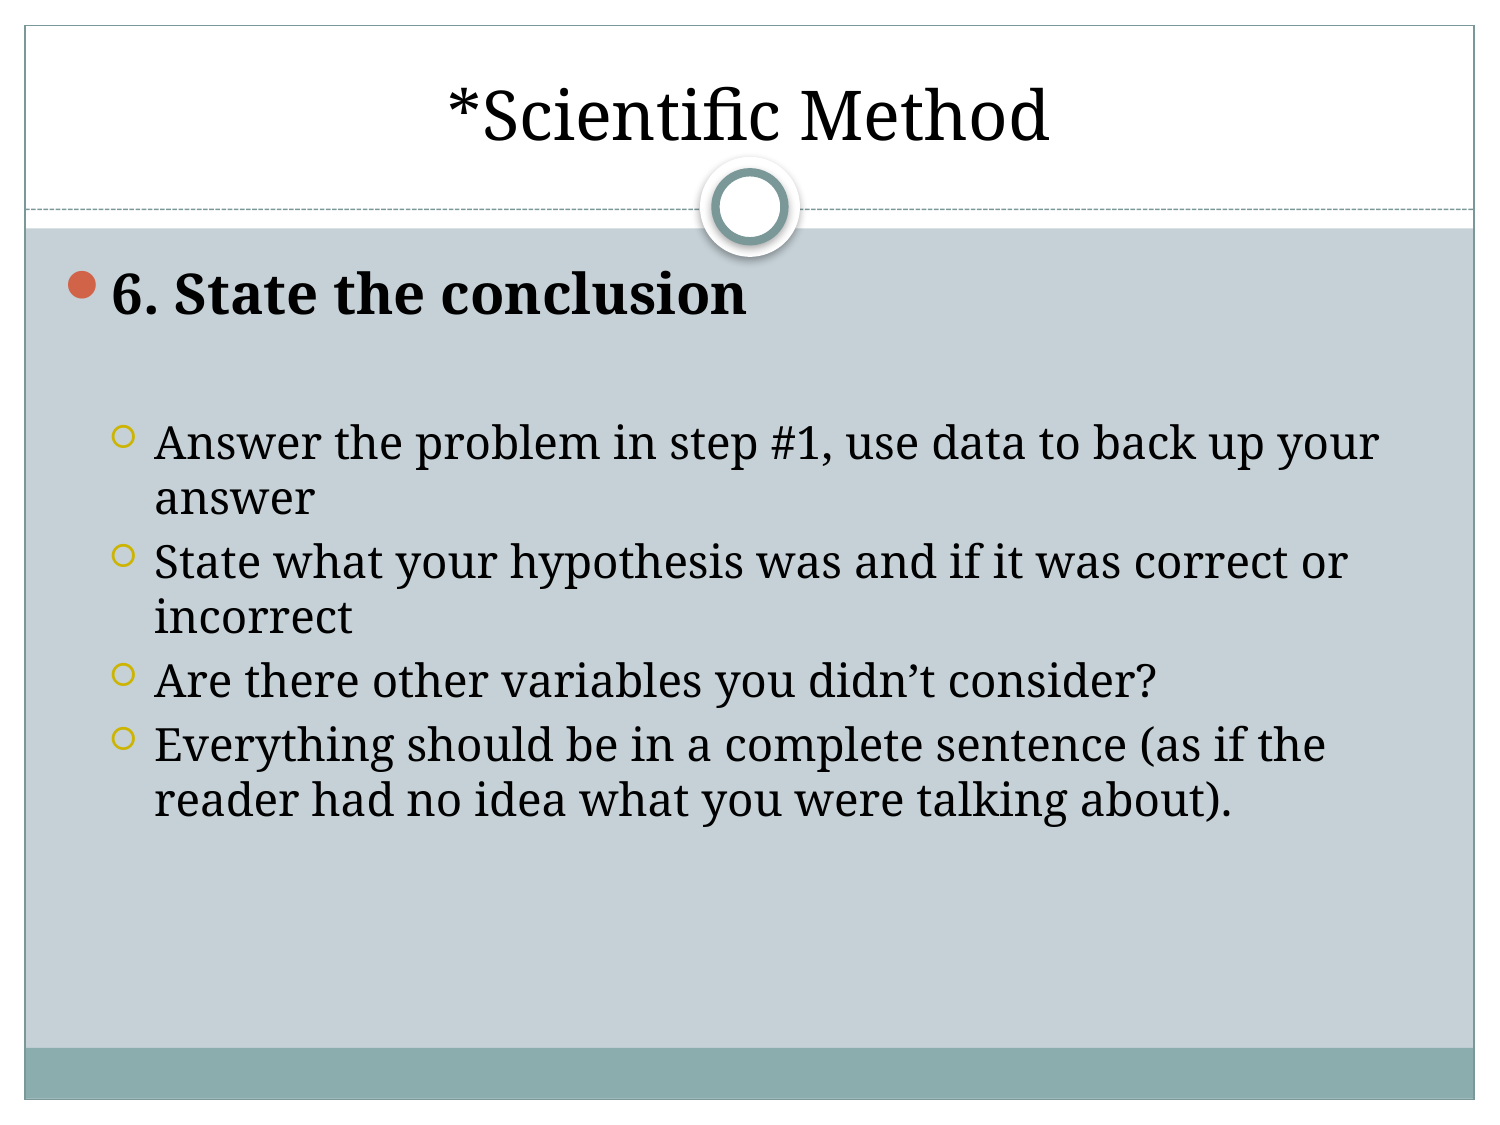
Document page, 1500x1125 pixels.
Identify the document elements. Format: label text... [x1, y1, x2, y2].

list 6. State the conclusion Answer the problem in step #1, use data to back up your answer State what your hypothesis was and if it was correct or incorrect Are there other variables you didn’t consider? Everything should be in a complete sentence (as if the reader had no idea what you were talking about). [49, 250, 1445, 1001]
title *Scientific Method [49, 37, 1450, 162]
